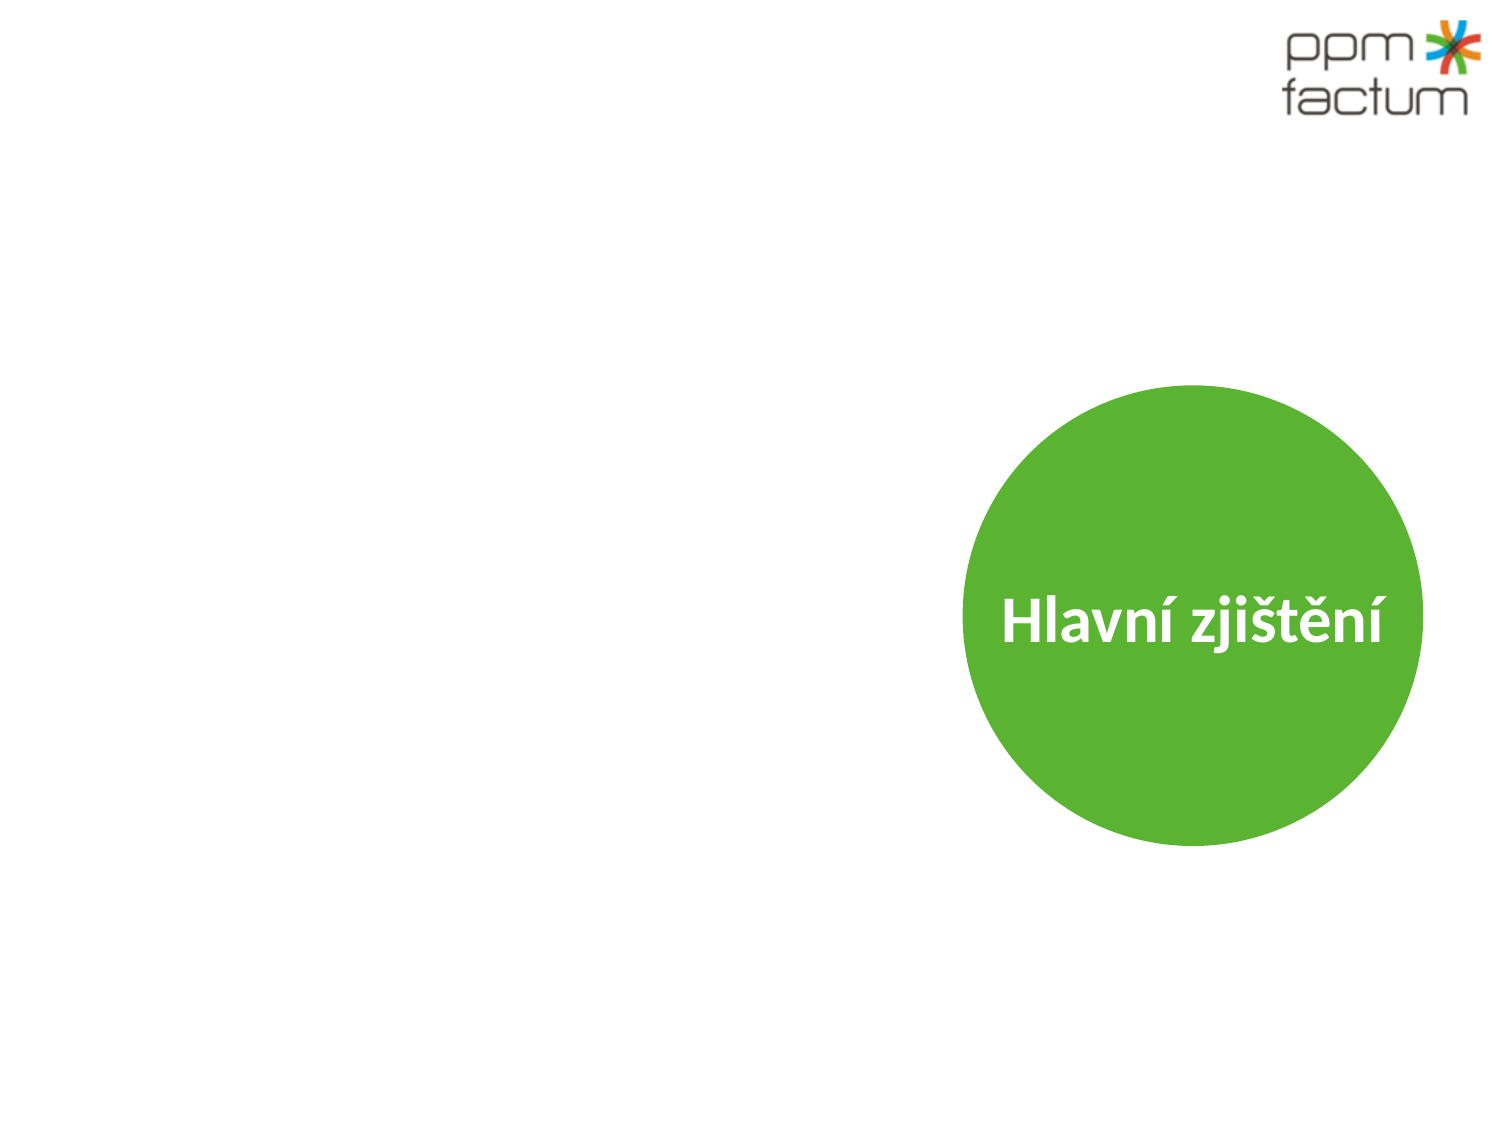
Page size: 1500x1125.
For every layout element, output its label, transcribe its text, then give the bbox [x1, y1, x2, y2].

list Hlavní zjištění [962, 385, 1424, 846]
picture [1281, 0, 1494, 133]
